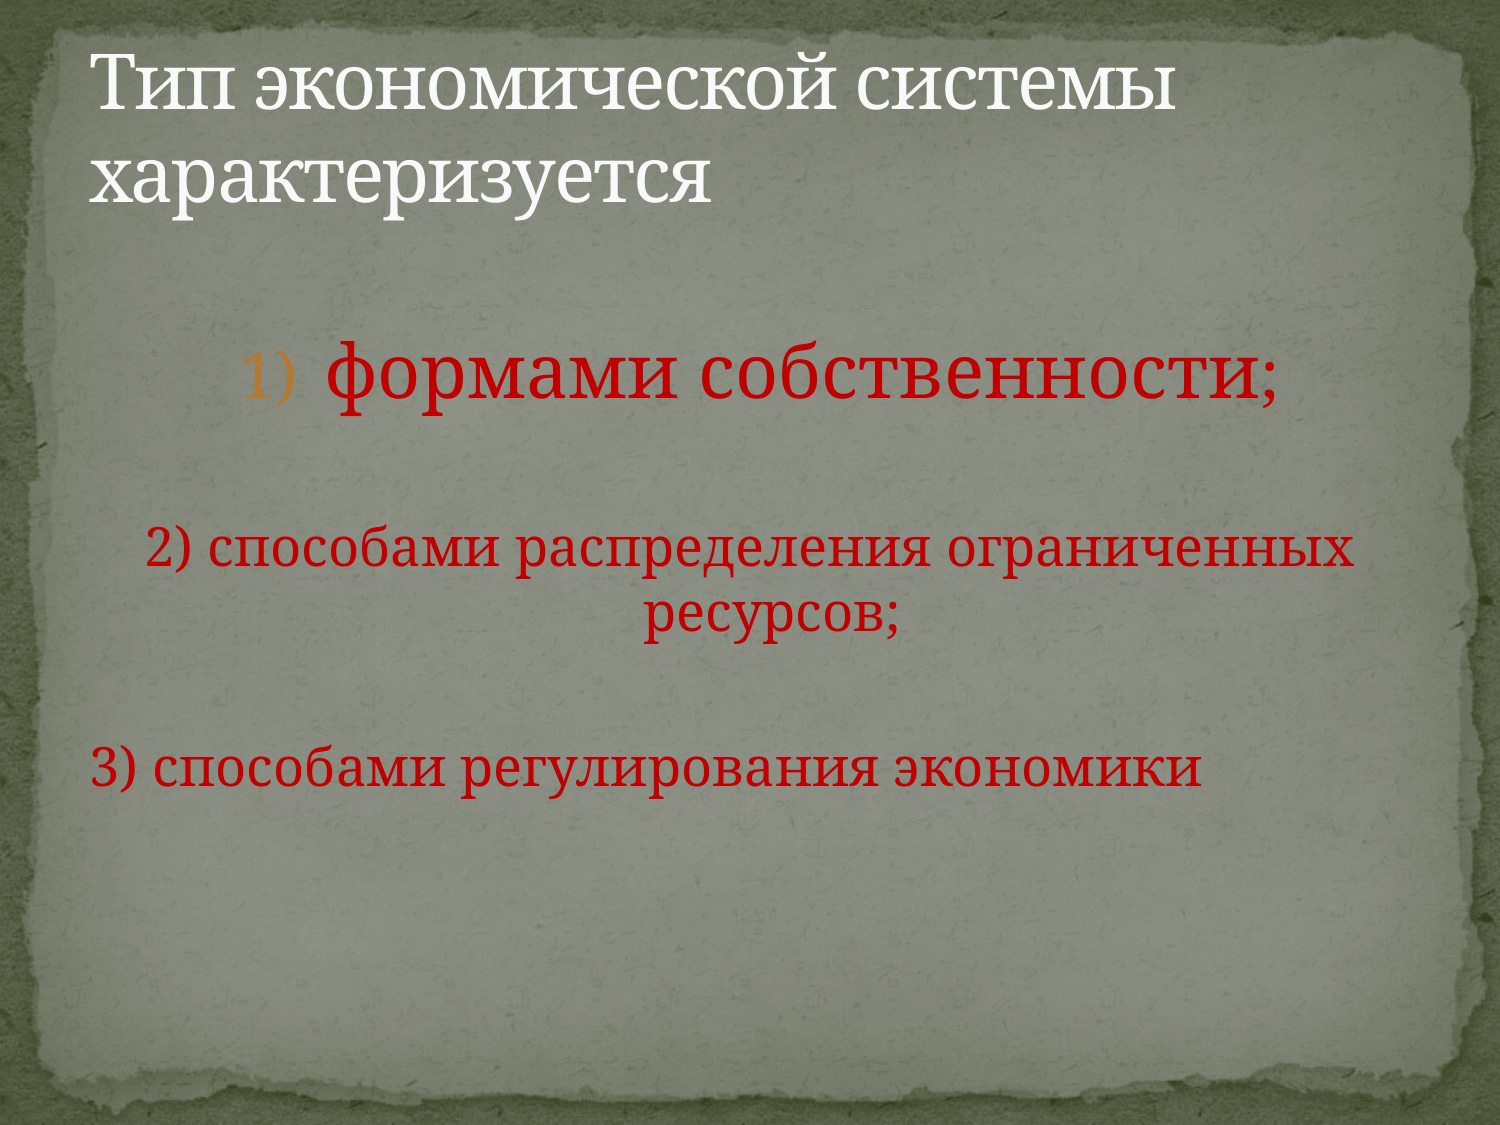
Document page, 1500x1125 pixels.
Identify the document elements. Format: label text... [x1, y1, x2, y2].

list формами собственности; 2) способами распределения ограниченных ресурсов; 3) способами регулирования экономики [75, 316, 1425, 1005]
title Тип экономической системы характеризуется [74, 24, 1425, 225]
